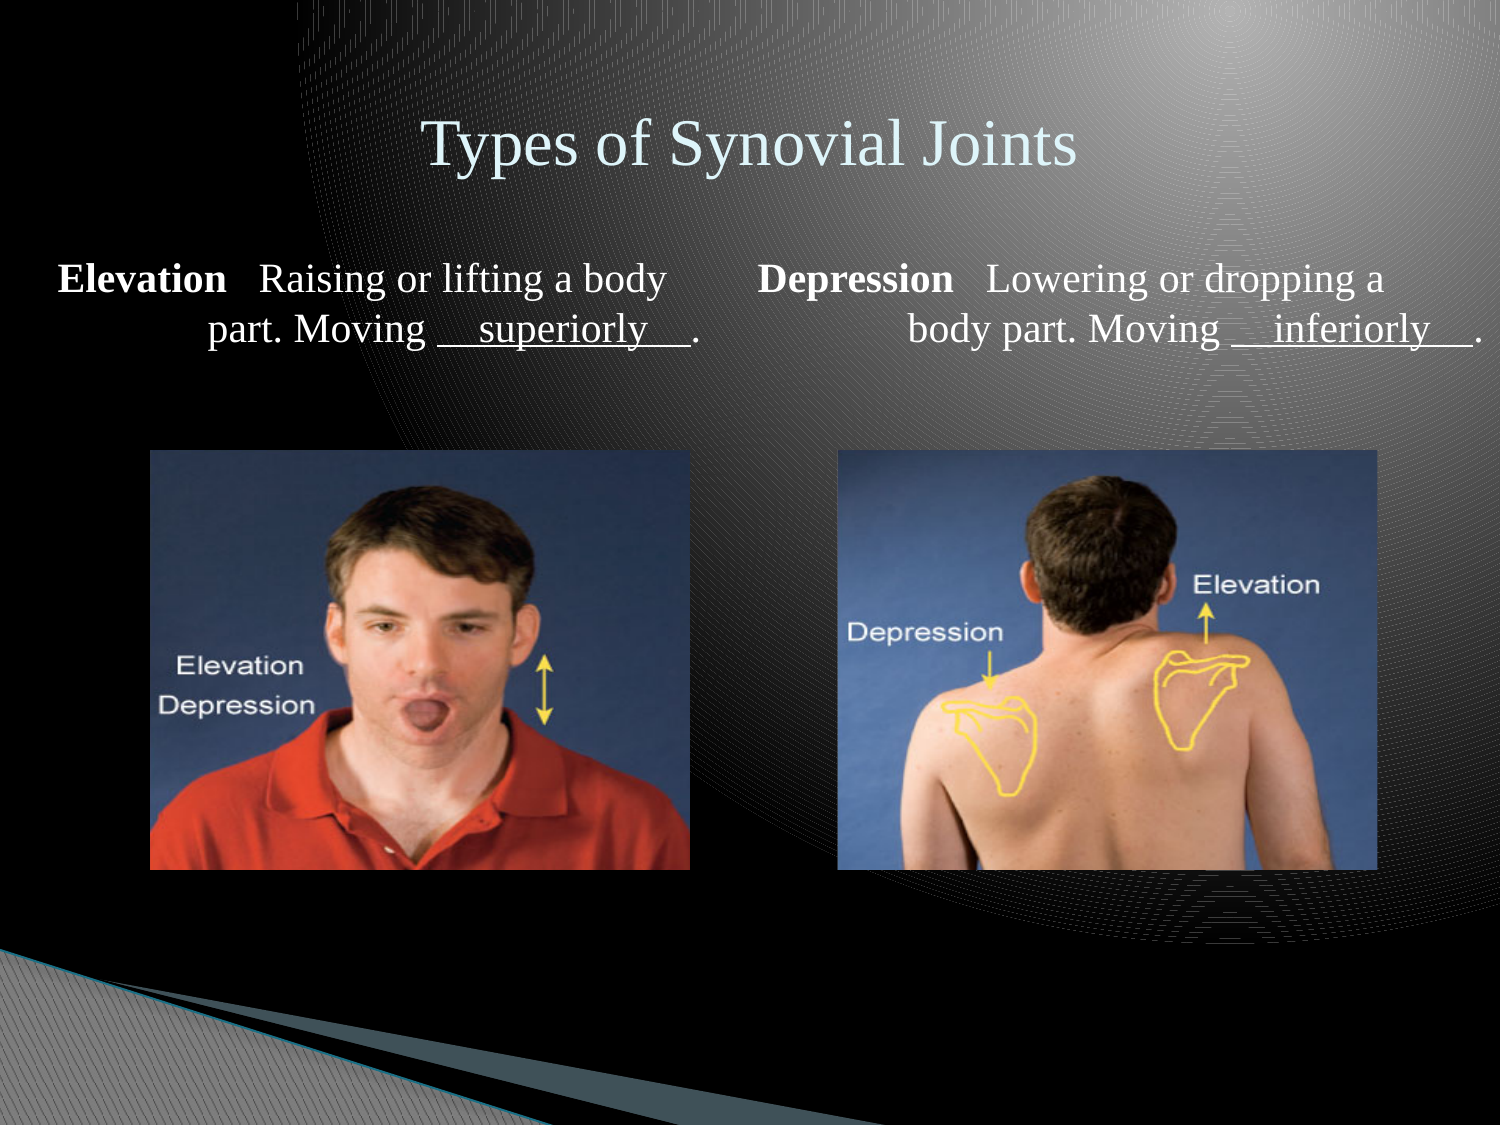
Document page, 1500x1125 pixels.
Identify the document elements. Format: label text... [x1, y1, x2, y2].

picture [0, 952, 543, 1125]
list Elevation Raising or lifting a body part. Moving superiorly . [24, 243, 725, 986]
list Depression Lowering or dropping a body part. Moving inferiorly . [725, 243, 1500, 986]
picture [149, 449, 691, 871]
picture [837, 449, 1378, 871]
title Types of Synovial Joints [75, 45, 1425, 233]
